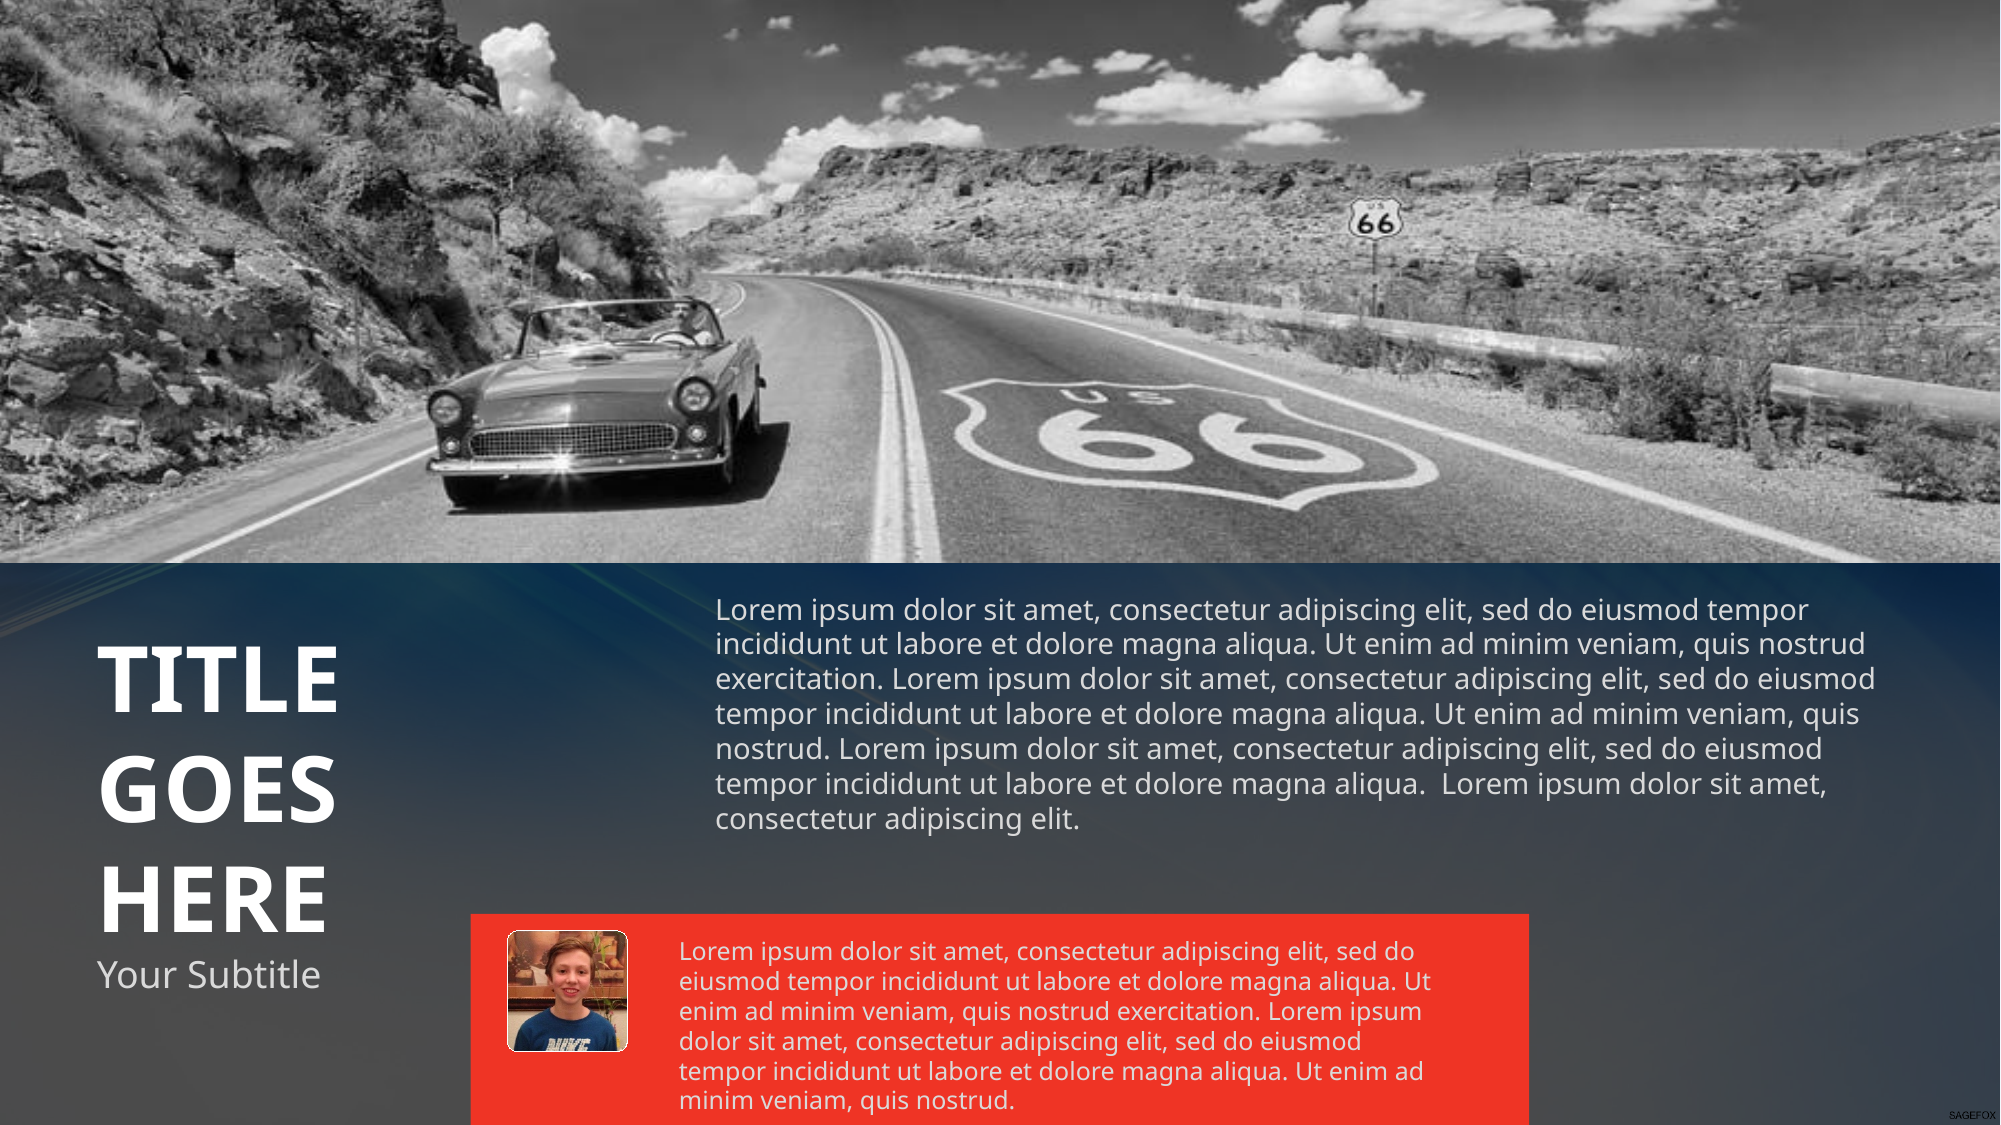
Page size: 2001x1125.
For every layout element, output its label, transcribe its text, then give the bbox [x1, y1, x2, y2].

picture [0, 0, 2001, 1125]
text_box [0, 0, 2000, 563]
text_box Lorem ipsum dolor sit amet, consectetur adipiscing elit, sed do eiusmod tempor incididunt ut labore et dolore magna aliqua. Ut enim ad minim veniam, quis nostrud exercitation. Lorem ipsum dolor sit amet, consectetur adipiscing elit, sed do eiusmod tempor incididunt ut labore et dolore magna aliqua. Ut enim ad minim veniam, quis nostrud. Lorem ipsum dolor sit amet, consectetur adipiscing elit, sed do eiusmod tempor incididunt ut labore et dolore magna aliqua. Lorem ipsum dolor sit amet, consectetur adipiscing elit. [700, 583, 1901, 843]
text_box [470, 913, 1530, 1125]
text_box TITLE GOES HERE Your Subtitle [82, 613, 568, 1114]
